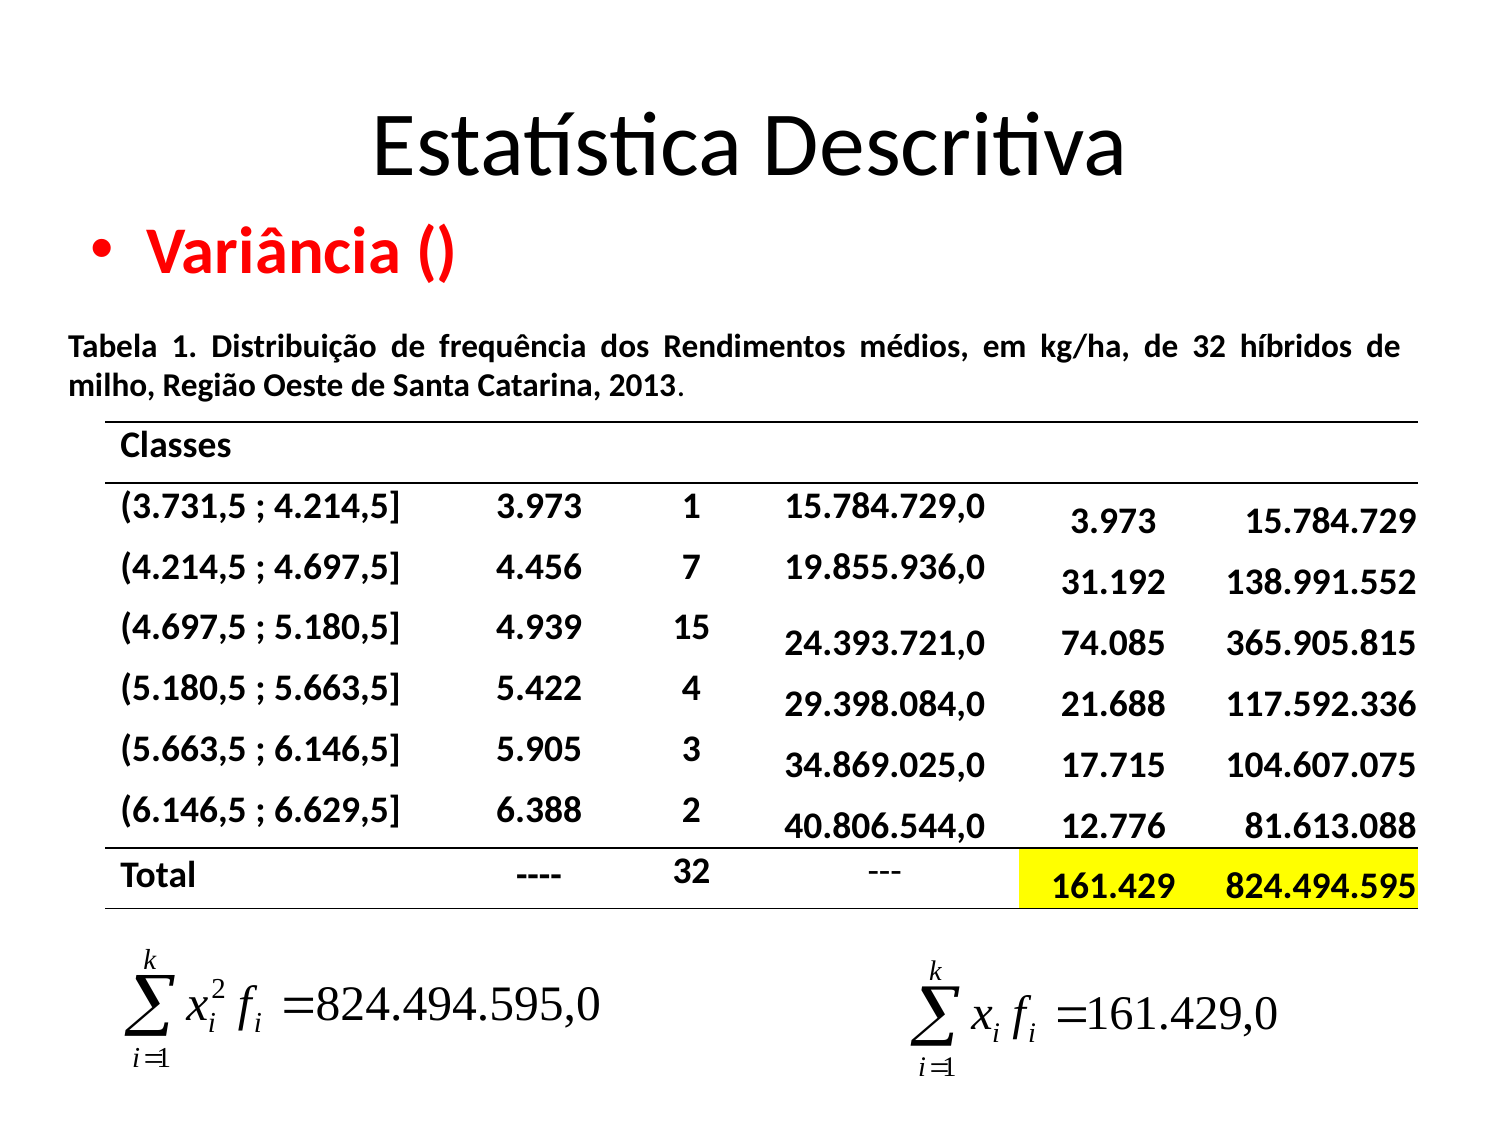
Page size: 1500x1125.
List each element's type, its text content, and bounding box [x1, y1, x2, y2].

text_box Tabela 1. Distribuição de frequência dos Rendimentos médios, em kg/ha, de 32 híbridos de milho, Região Oeste de Santa Catarina, 2013. [53, 316, 1418, 411]
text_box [116, 937, 610, 1079]
title Estatística Descritiva [75, 45, 1425, 233]
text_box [903, 948, 1288, 1087]
